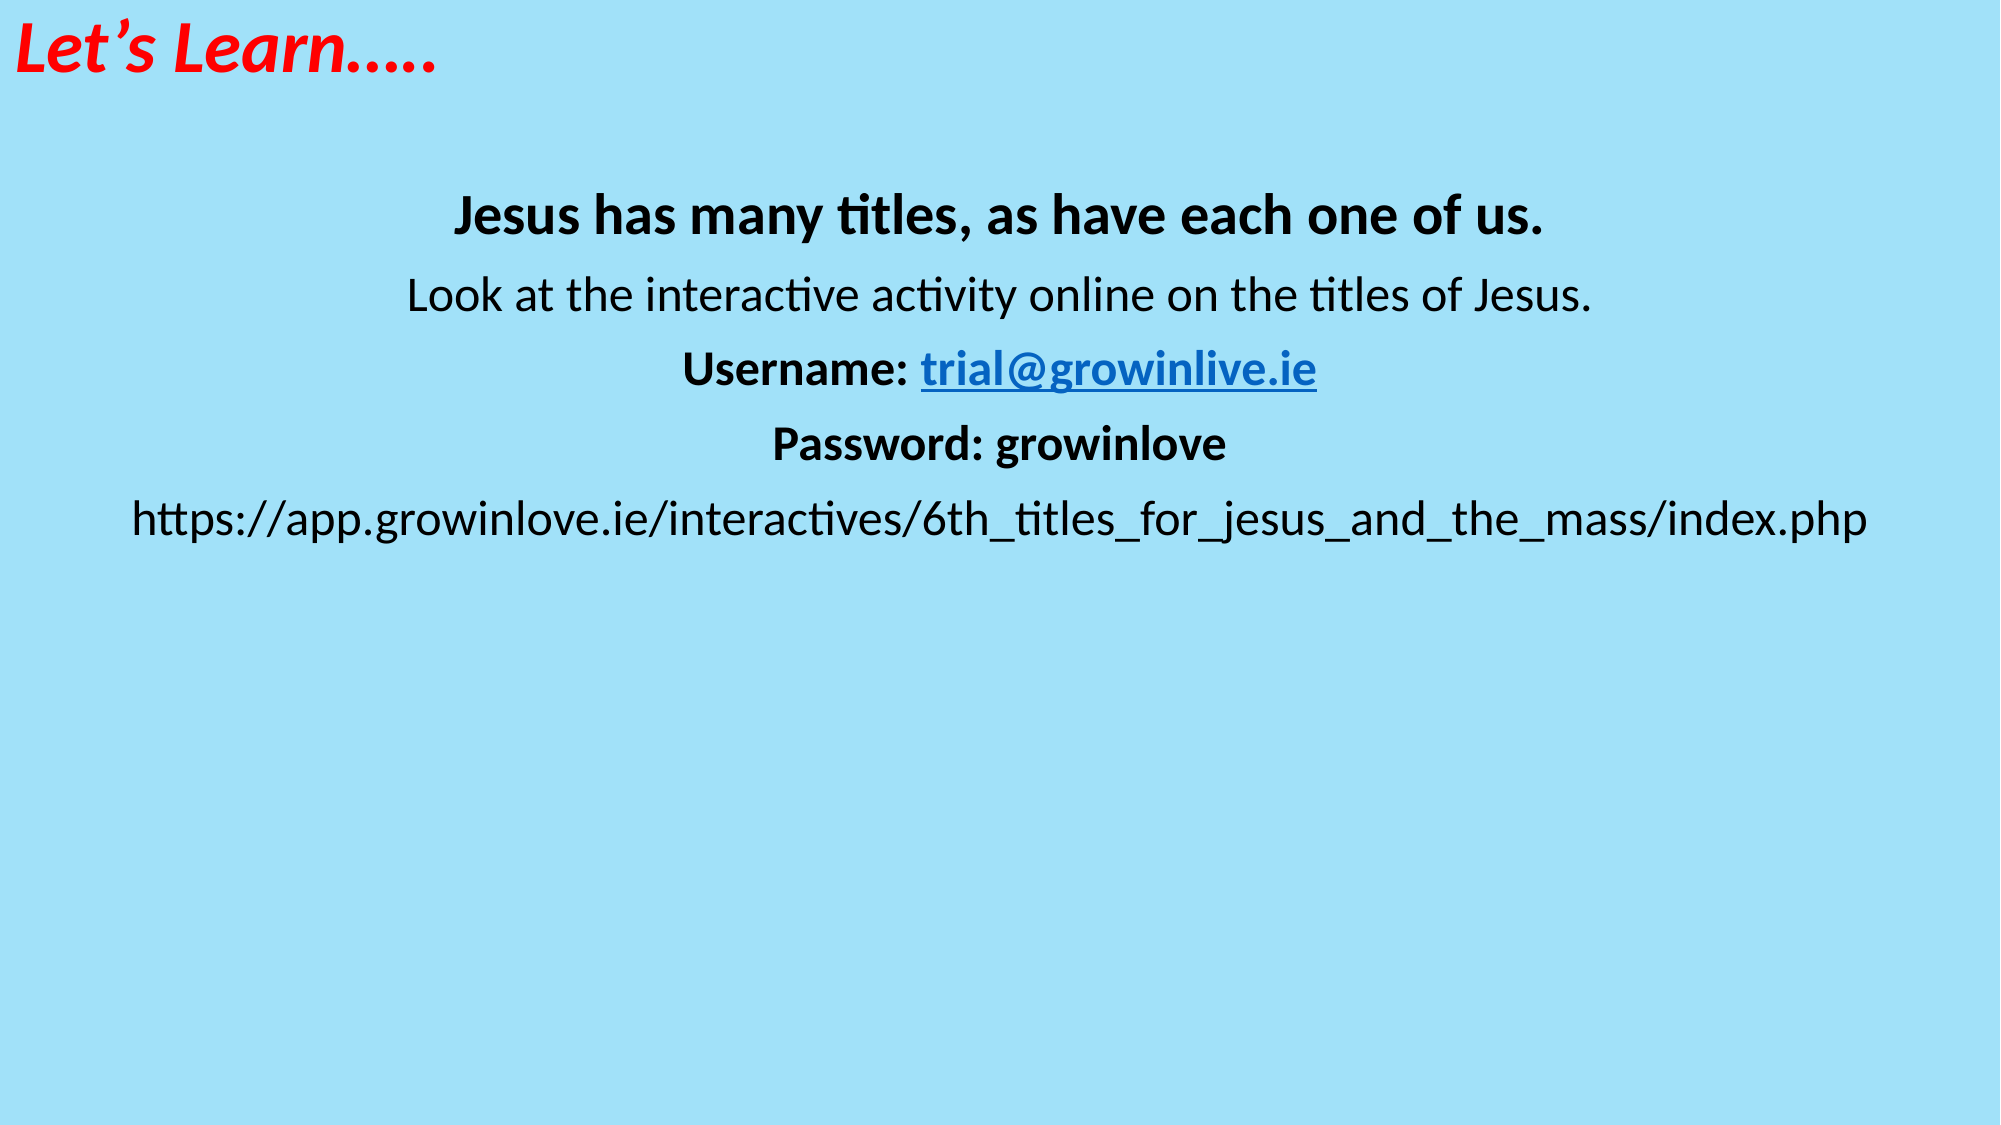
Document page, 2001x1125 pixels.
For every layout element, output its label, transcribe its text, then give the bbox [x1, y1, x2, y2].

subtitle Let’s Learn….. Jesus has many titles, as have each one of us. Look at the interactive activity online on the titles of Jesus. Username: trial@growinlive.ie Password: growinlove https://app.growinlove.ie/interactives/6th_titles_for_jesus_and_the_mass/index.php [0, 0, 2000, 1125]
